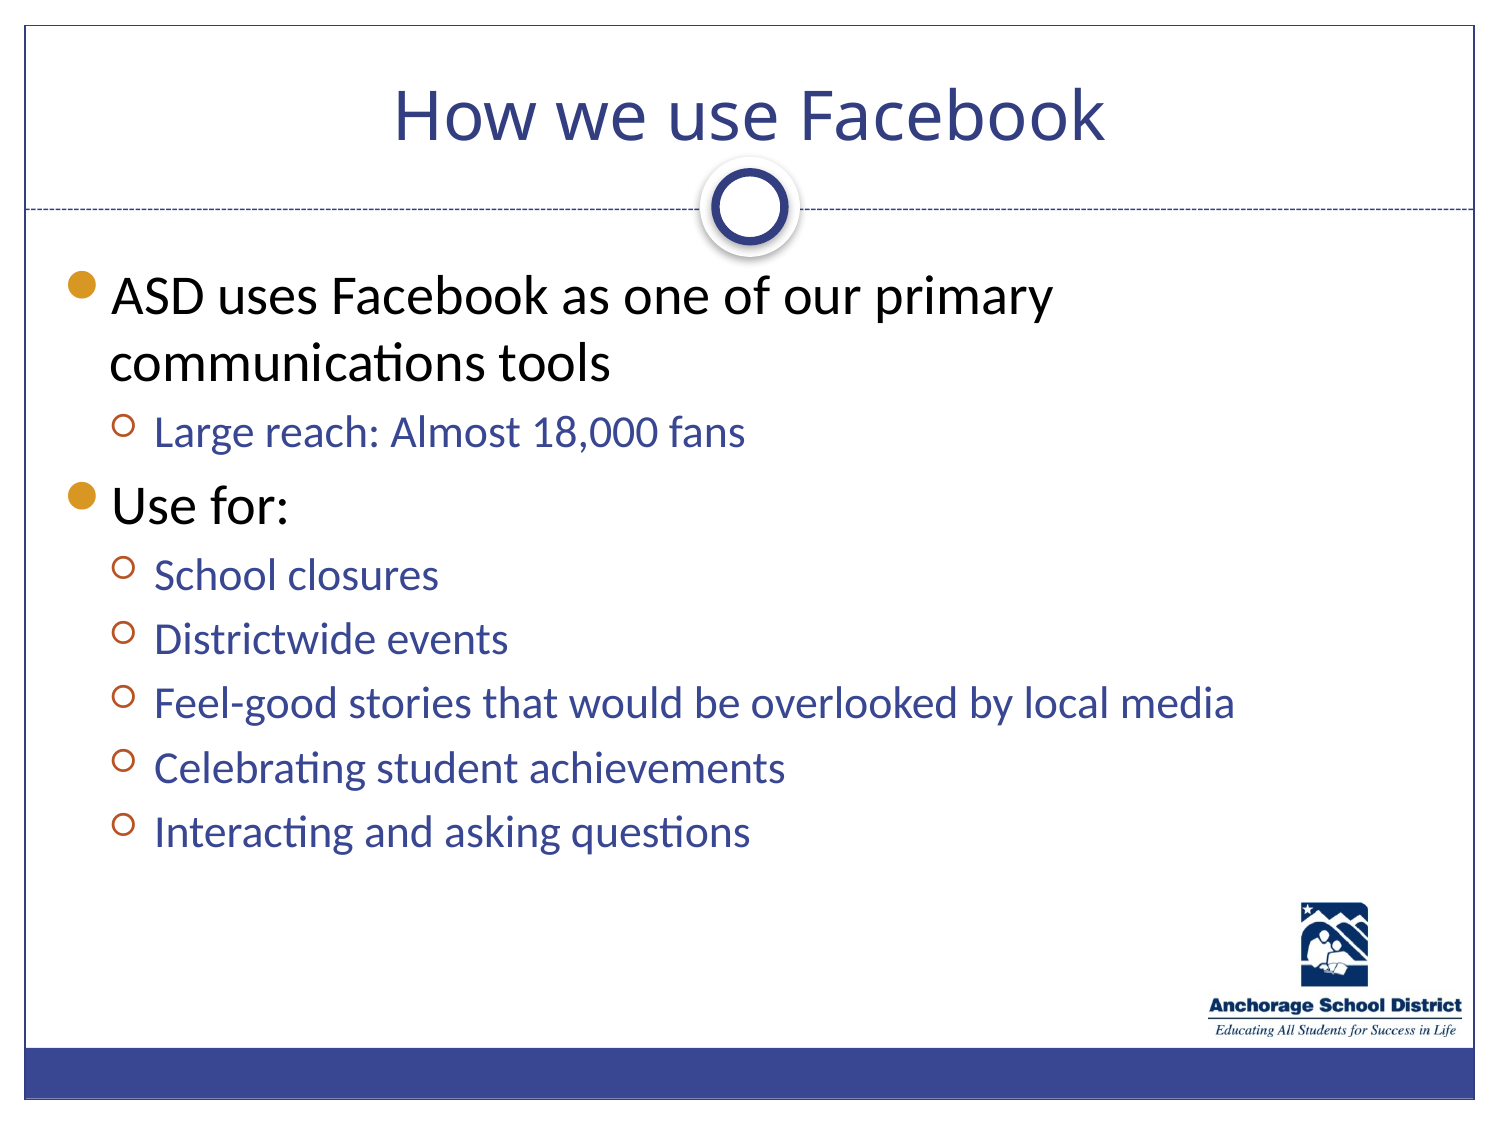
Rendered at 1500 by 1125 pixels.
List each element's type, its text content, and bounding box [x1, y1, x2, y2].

picture [1208, 902, 1462, 1037]
list ASD uses Facebook as one of our primary communications tools Large reach: Almost 18,000 fans Use for: School closures Districtwide events Feel-good stories that would be overlooked by local media Celebrating student achievements Interacting and asking questions [49, 250, 1445, 1001]
title How we use Facebook [49, 37, 1450, 162]
